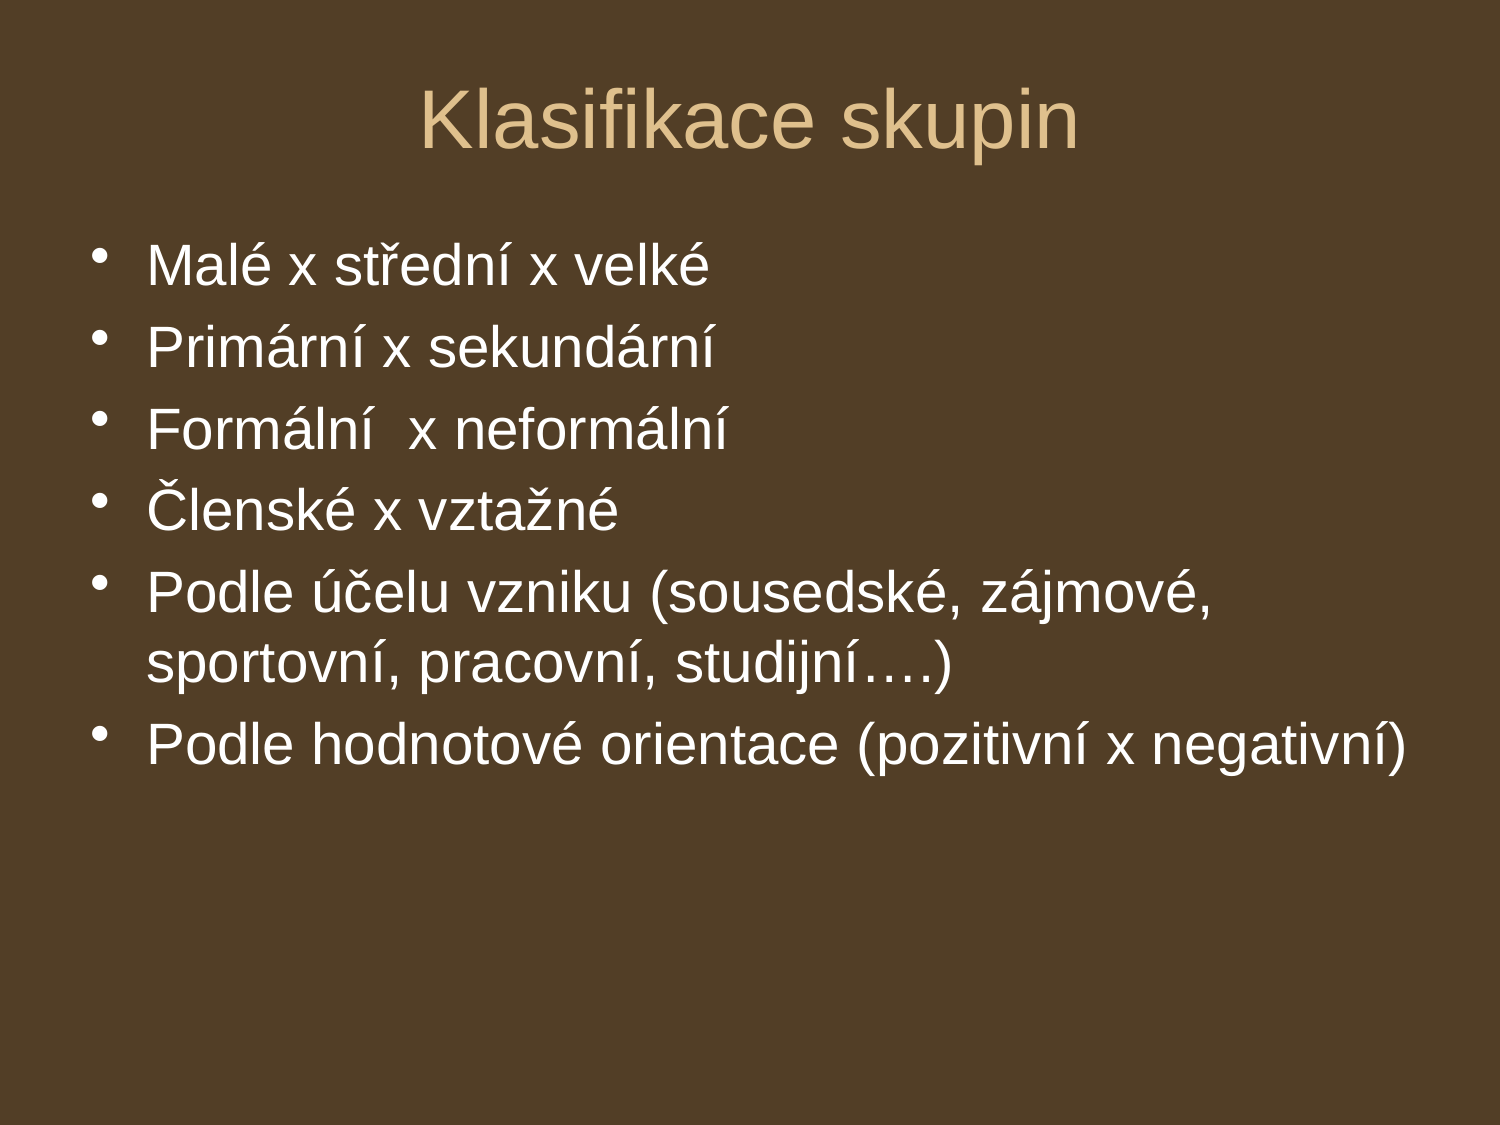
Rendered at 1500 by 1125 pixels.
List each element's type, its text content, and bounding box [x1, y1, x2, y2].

title Klasifikace skupin [75, 45, 1425, 185]
list Malé x střední x velké Primární x sekundární Formální x neformální Členské x vztažné Podle účelu vzniku (sousedské, zájmové, sportovní, pracovní, studijní….) Podle hodnotové orientace (pozitivní x negativní) [75, 220, 1447, 1005]
